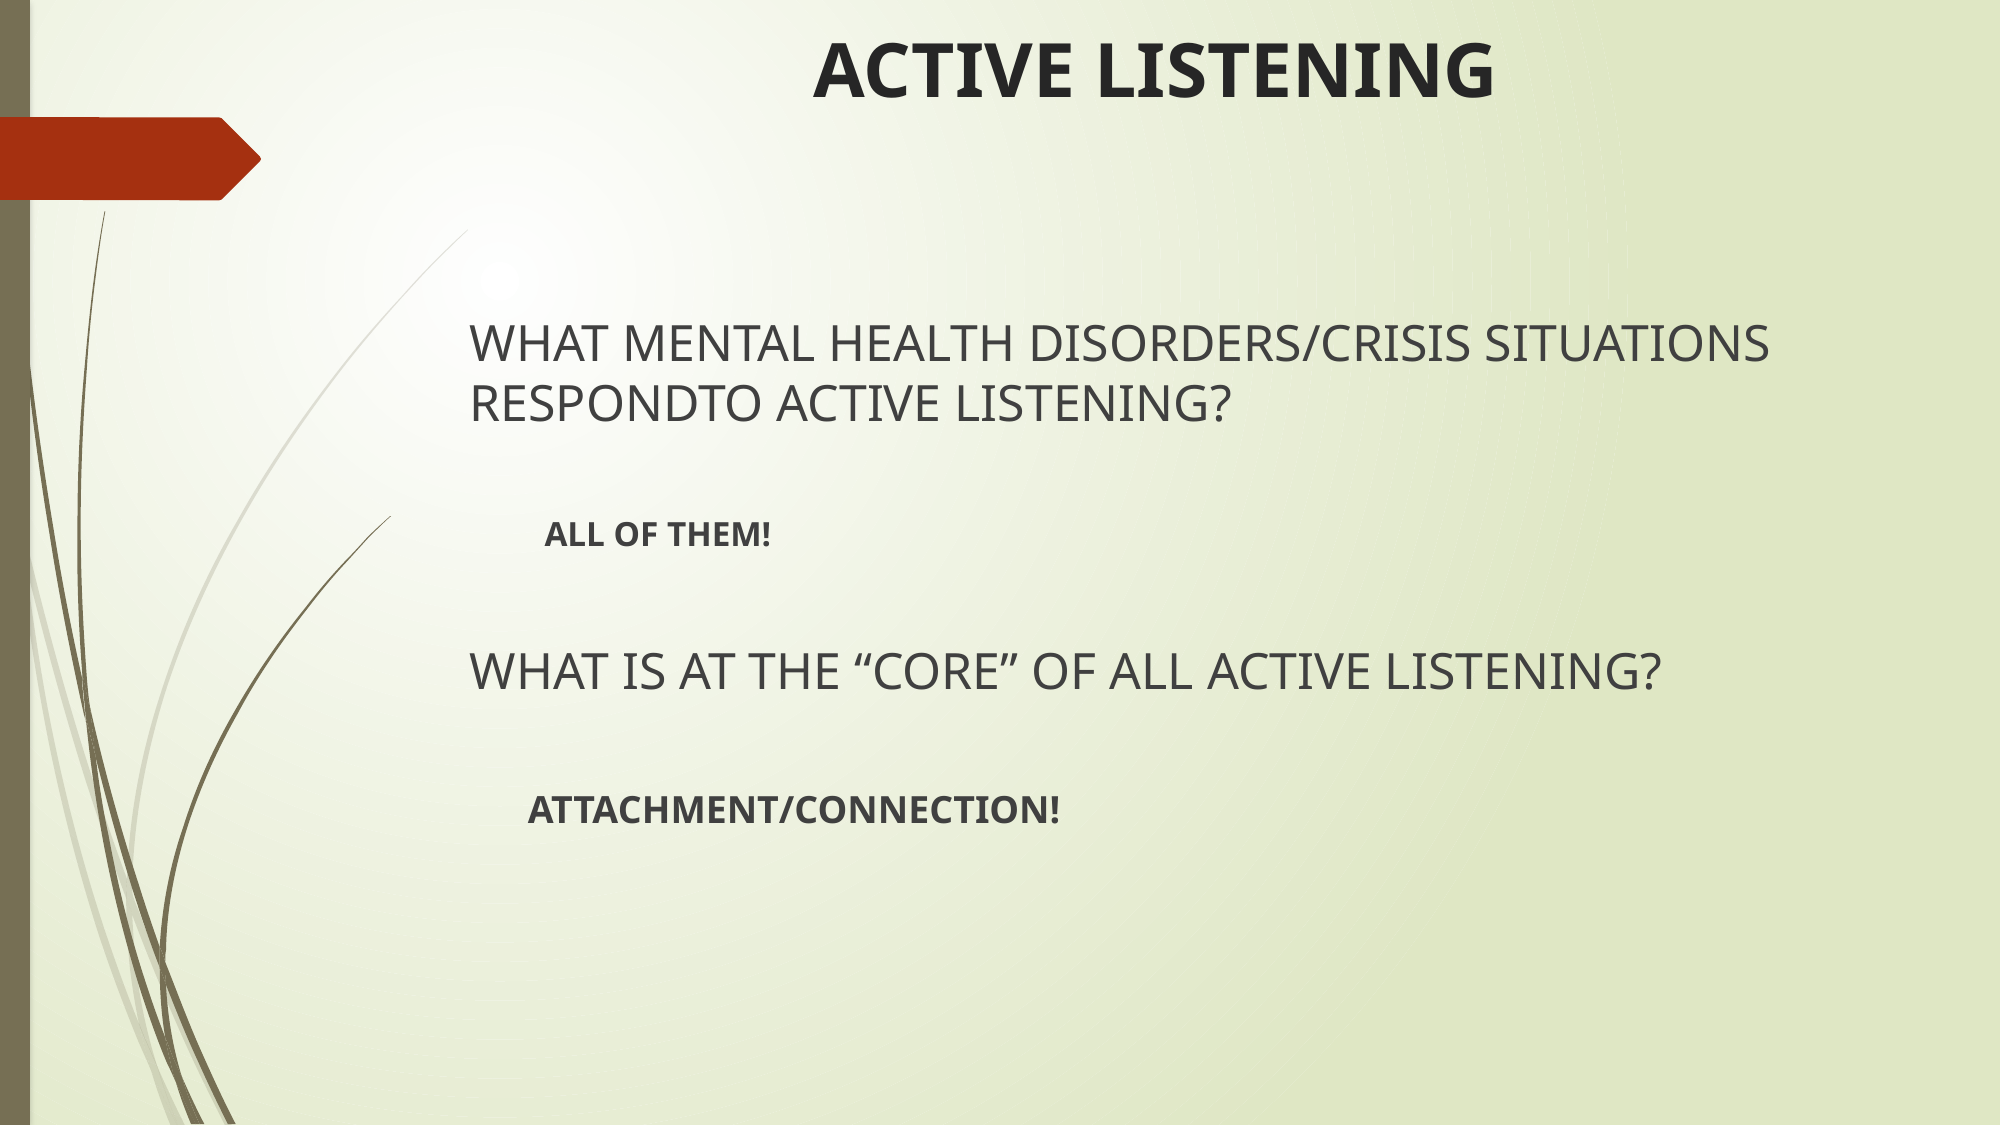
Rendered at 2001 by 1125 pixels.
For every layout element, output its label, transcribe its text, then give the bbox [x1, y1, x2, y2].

list WHAT MENTAL HEALTH DISORDERS/CRISIS SITUATIONS RESPONDTO ACTIVE LISTENING? ALL OF THEM! WHAT IS AT THE “CORE” OF ALL ACTIVE LISTENING? ATTACHMENT/CONNECTION! [454, 304, 1989, 1088]
title ACTIVE LISTENING [425, 15, 1888, 226]
